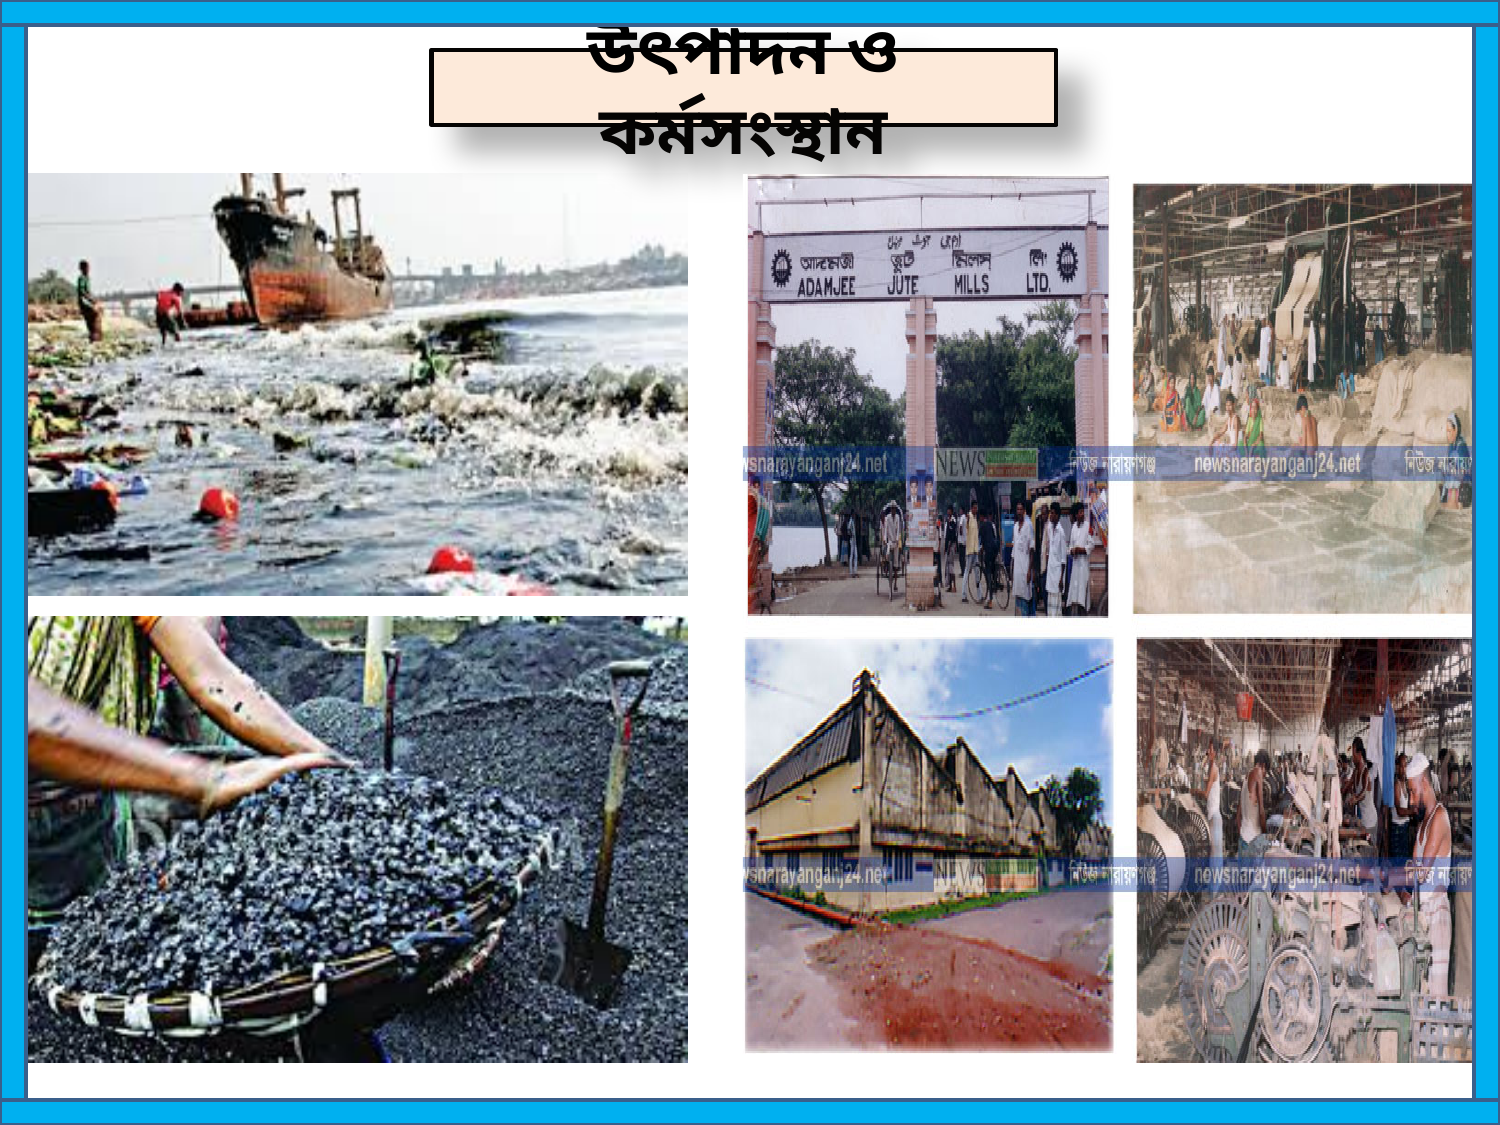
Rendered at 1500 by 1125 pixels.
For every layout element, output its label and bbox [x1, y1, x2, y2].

text_box [0, 0, 1500, 1125]
